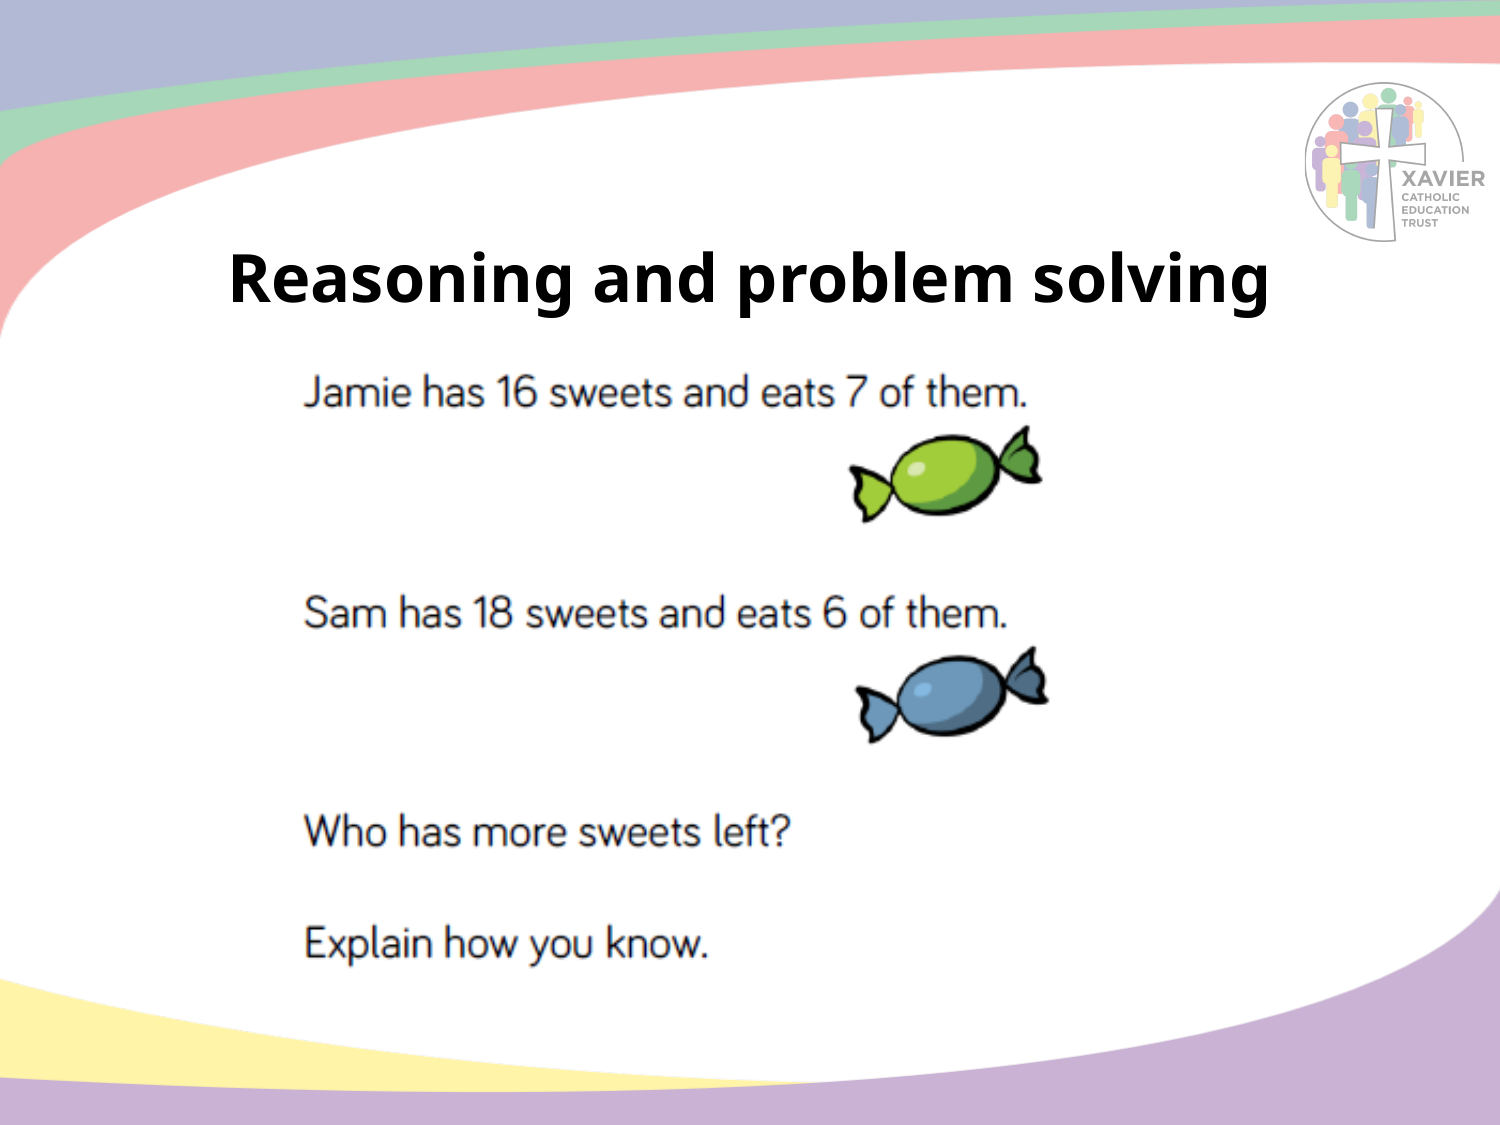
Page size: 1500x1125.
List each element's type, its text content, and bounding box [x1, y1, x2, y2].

title Reasoning and problem solving [112, 184, 1388, 325]
picture [294, 362, 1059, 1033]
